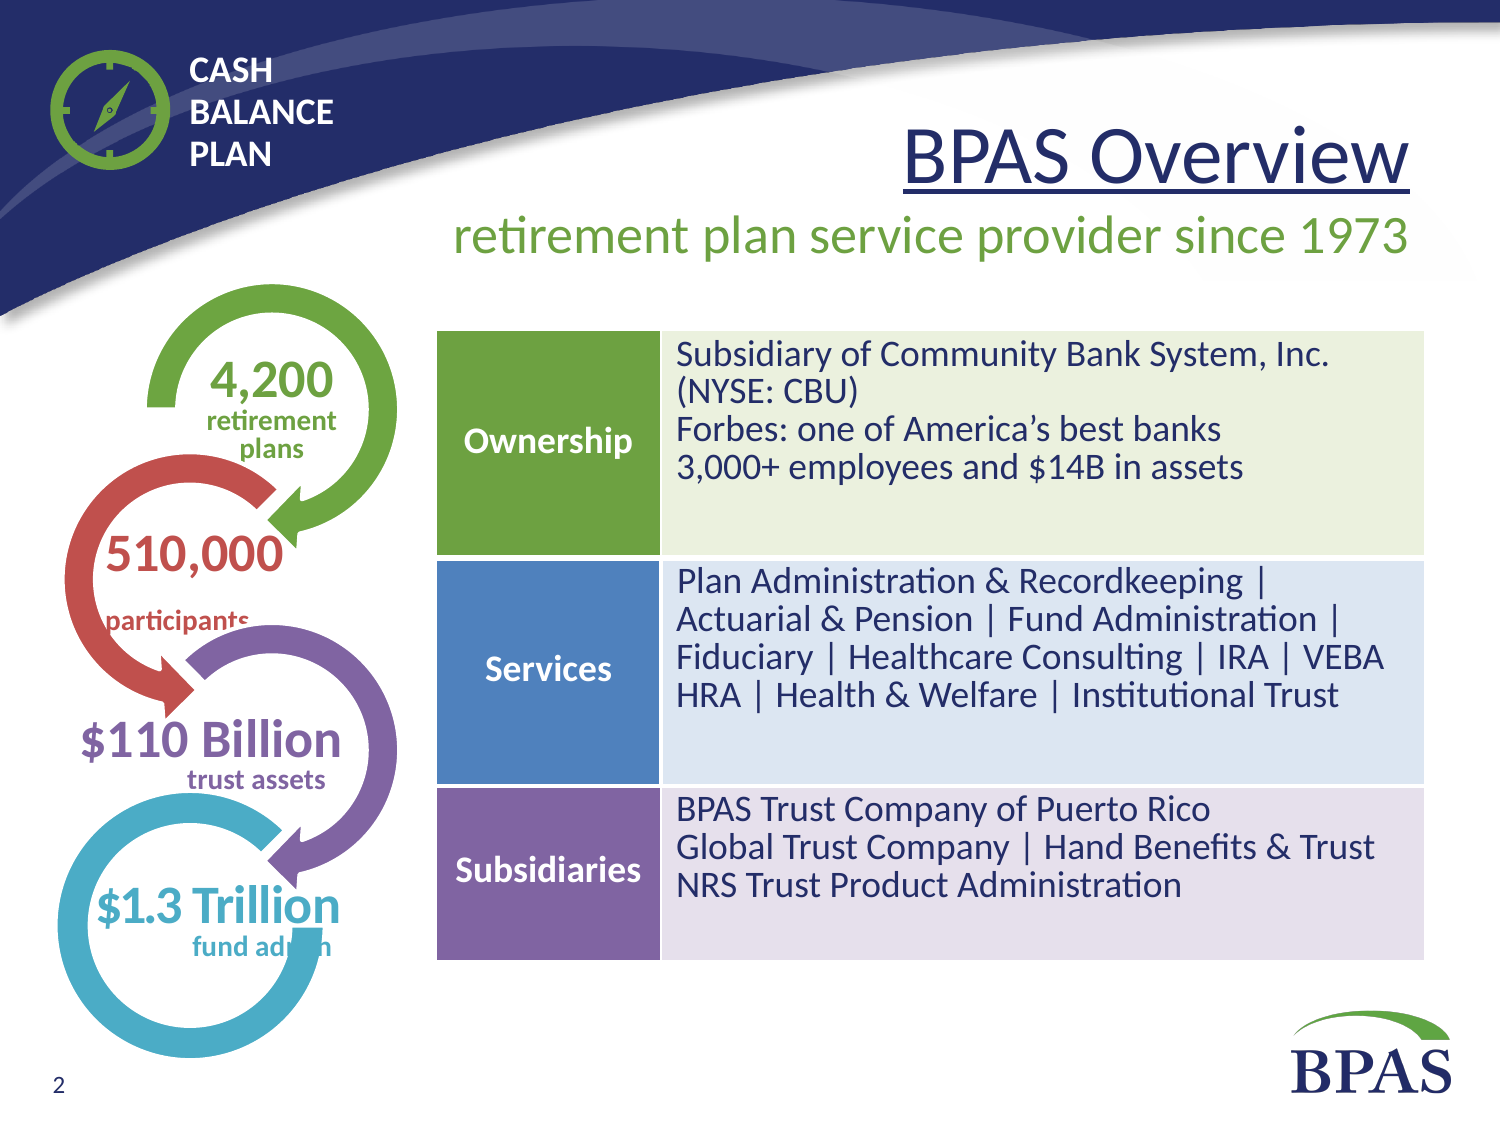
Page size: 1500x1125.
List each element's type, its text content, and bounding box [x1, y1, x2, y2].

table_cell Plan Administration & Recordkeeping | Actuarial & Pension | Fund Administration | Fiduciary | Healthcare Consulting | IRA | VEBA HRA | Health & Welfare | Institutional Trust [663, 561, 1424, 784]
title BPAS Overview retirement plan service provider since 1973 [137, 92, 1425, 201]
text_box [0, 264, 570, 1051]
picture [1285, 1005, 1458, 1102]
table_cell Subsidiaries [574, 788, 660, 960]
table_header Ownership [574, 331, 660, 555]
picture [0, 0, 1500, 264]
text_box [535, 182, 1500, 920]
table_header Subsidiary of Community Bank System, Inc. (NYSE: CBU) Forbes: one of America’s best banks 3,000+ employees and $14B in assets [662, 331, 1424, 555]
table_cell Services [574, 561, 659, 784]
text_box [62, 201, 535, 263]
picture [64, 63, 152, 156]
slide_number 2 [37, 1059, 388, 1114]
table_cell BPAS Trust Company of Puerto Rico Global Trust Company | Hand Benefits & Trust NRS Trust Product Administration [662, 788, 1424, 960]
